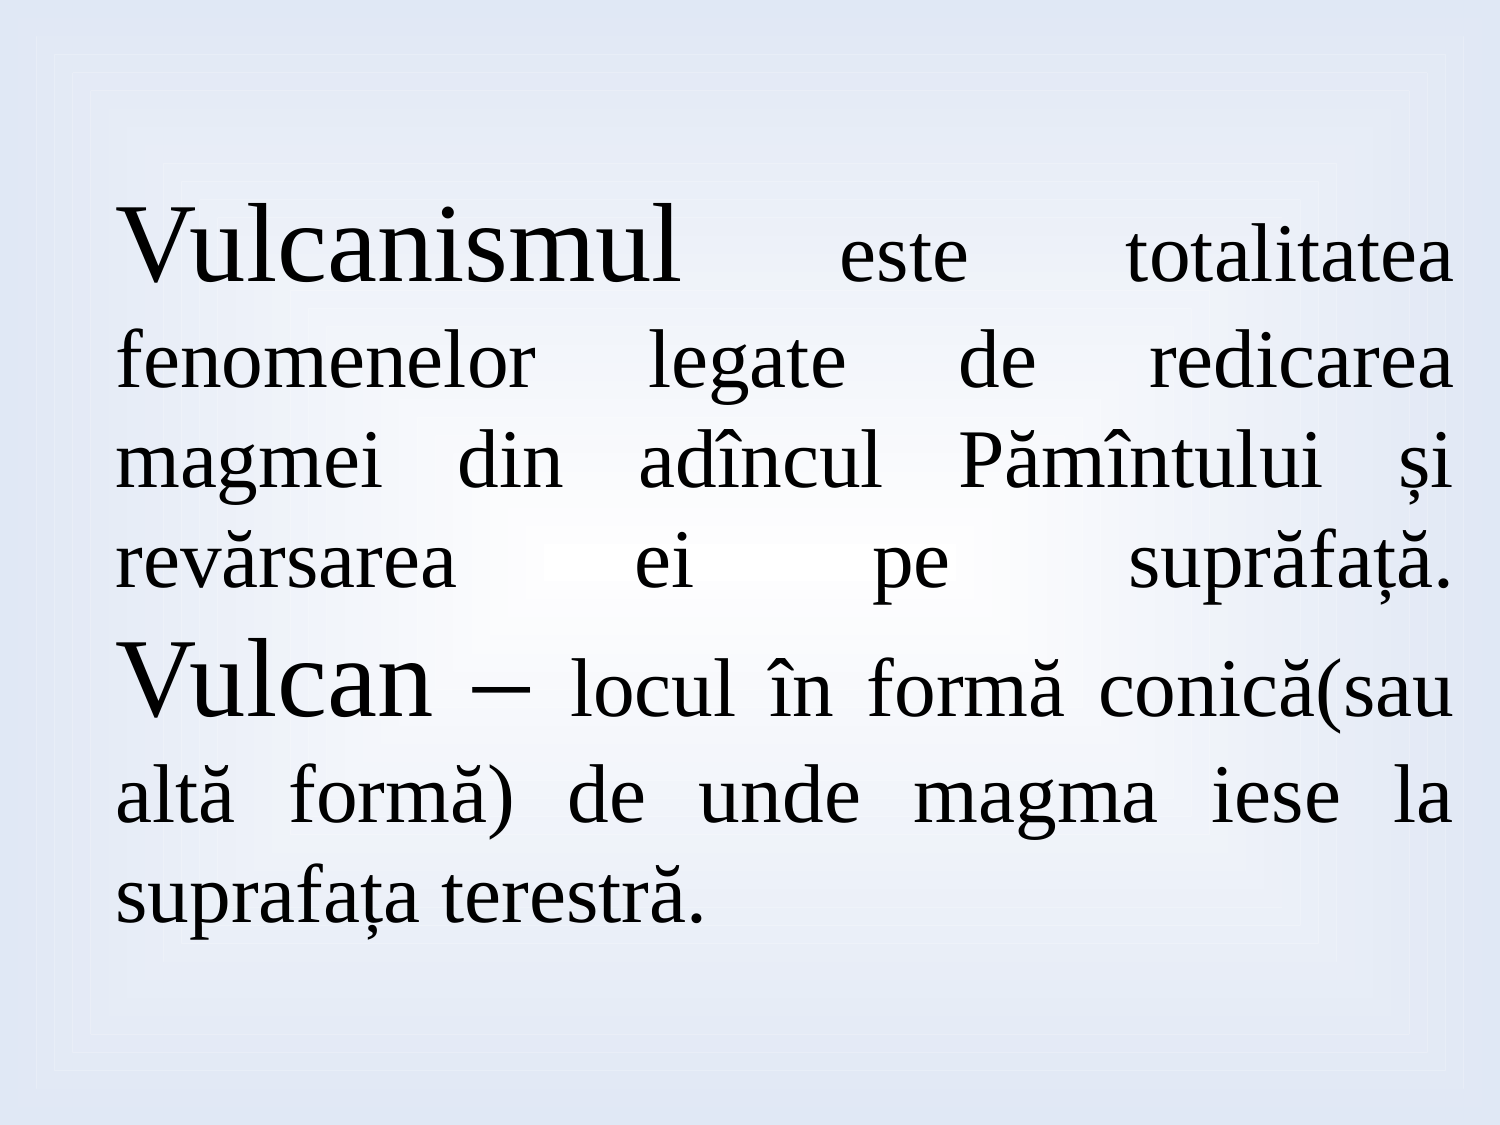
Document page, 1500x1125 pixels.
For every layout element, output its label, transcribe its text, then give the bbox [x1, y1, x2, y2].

title Vulcanismul este totalitatea fenomenelor legate de redicarea magmei din adîncul Pămîntului și revărsarea ei pe suprăfață. Vulcan – locul în formă conică(sau altă formă) de unde magma iese la suprafața terestră. [100, 2, 1471, 1106]
